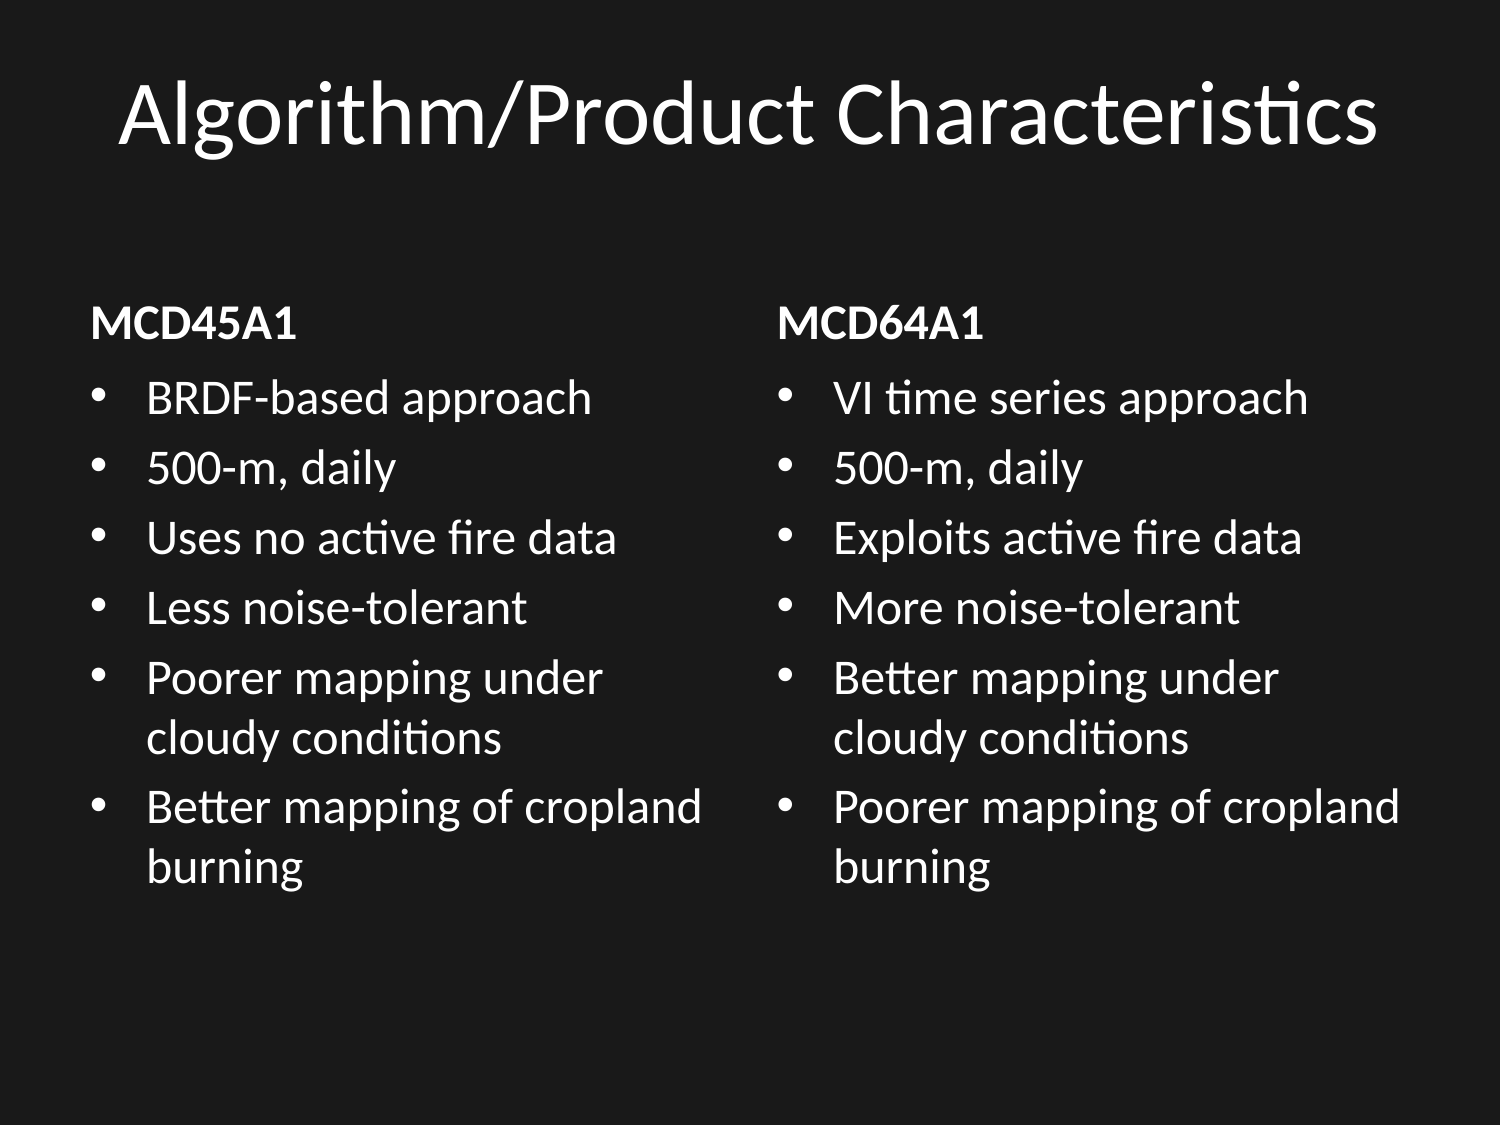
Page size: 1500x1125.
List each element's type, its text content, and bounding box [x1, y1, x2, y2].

title Algorithm/Product Characteristics [75, 45, 1425, 233]
list MCD64A1 [761, 251, 1425, 356]
list BRDF-based approach 500-m, daily Uses no active fire data Less noise-tolerant Poorer mapping under cloudy conditions Better mapping of cropland burning [75, 356, 738, 1005]
list VI time series approach 500-m, daily Exploits active fire data More noise-tolerant Better mapping under cloudy conditions Poorer mapping of cropland burning [761, 356, 1425, 1005]
list MCD45A1 [75, 251, 738, 356]
